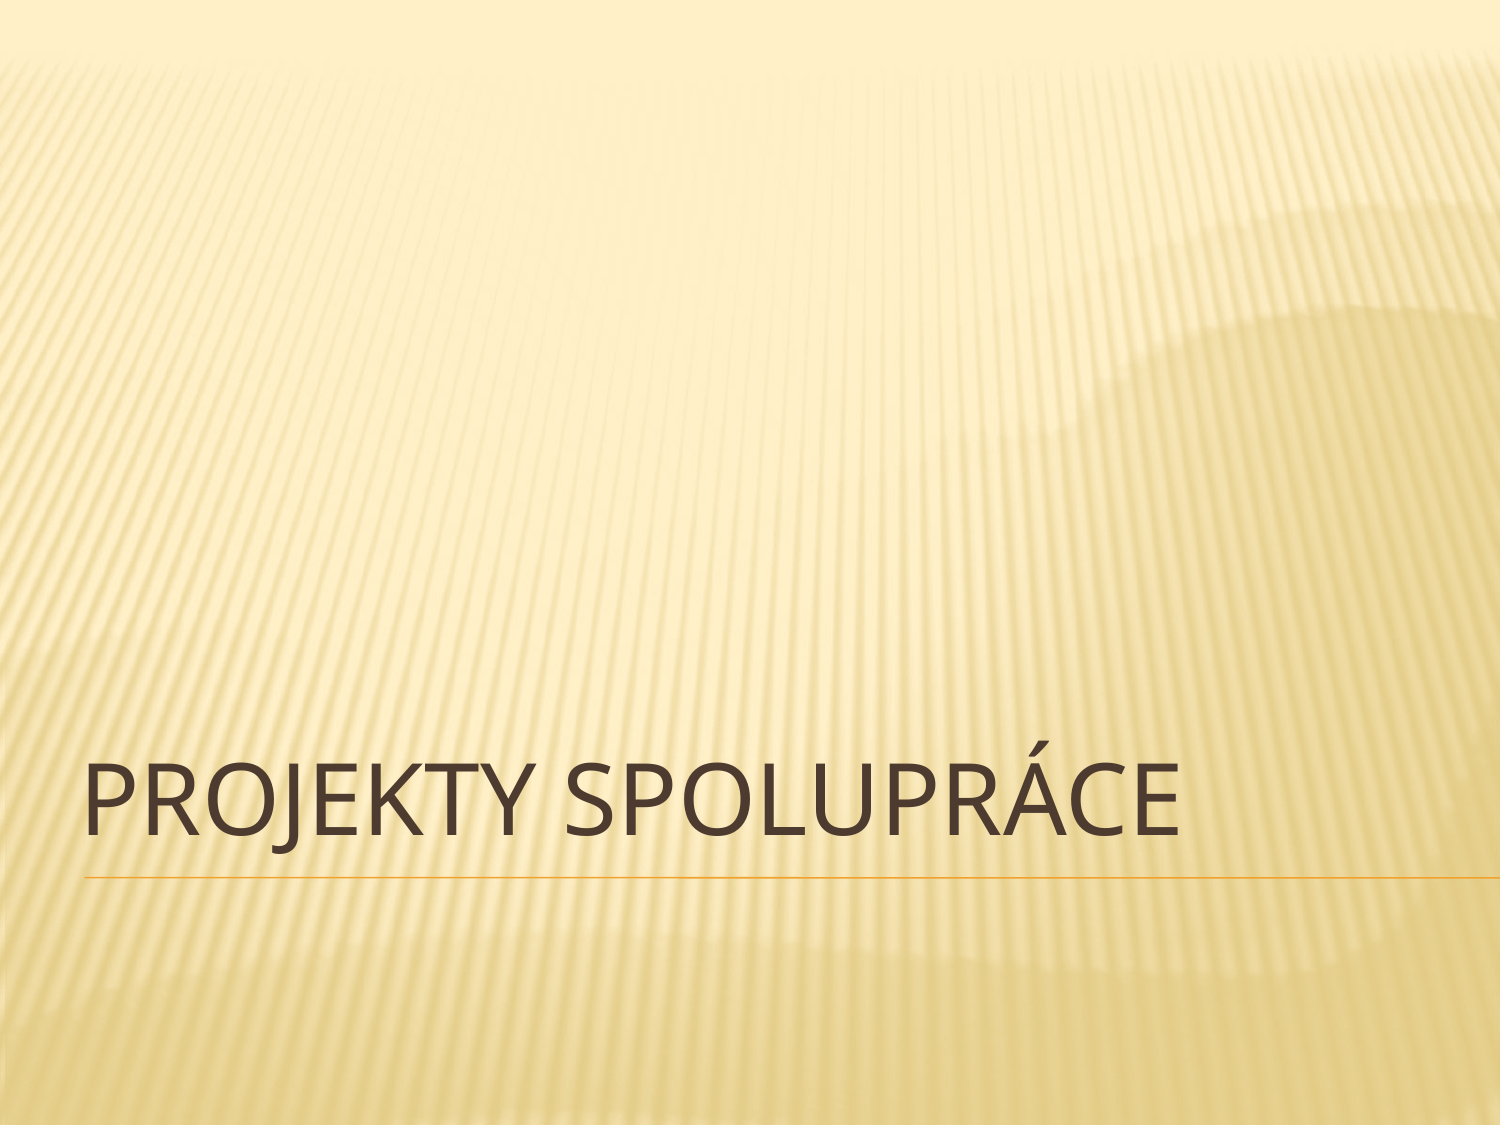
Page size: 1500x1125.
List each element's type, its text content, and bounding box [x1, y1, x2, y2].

title Projekty spolupráce [64, 727, 1453, 929]
